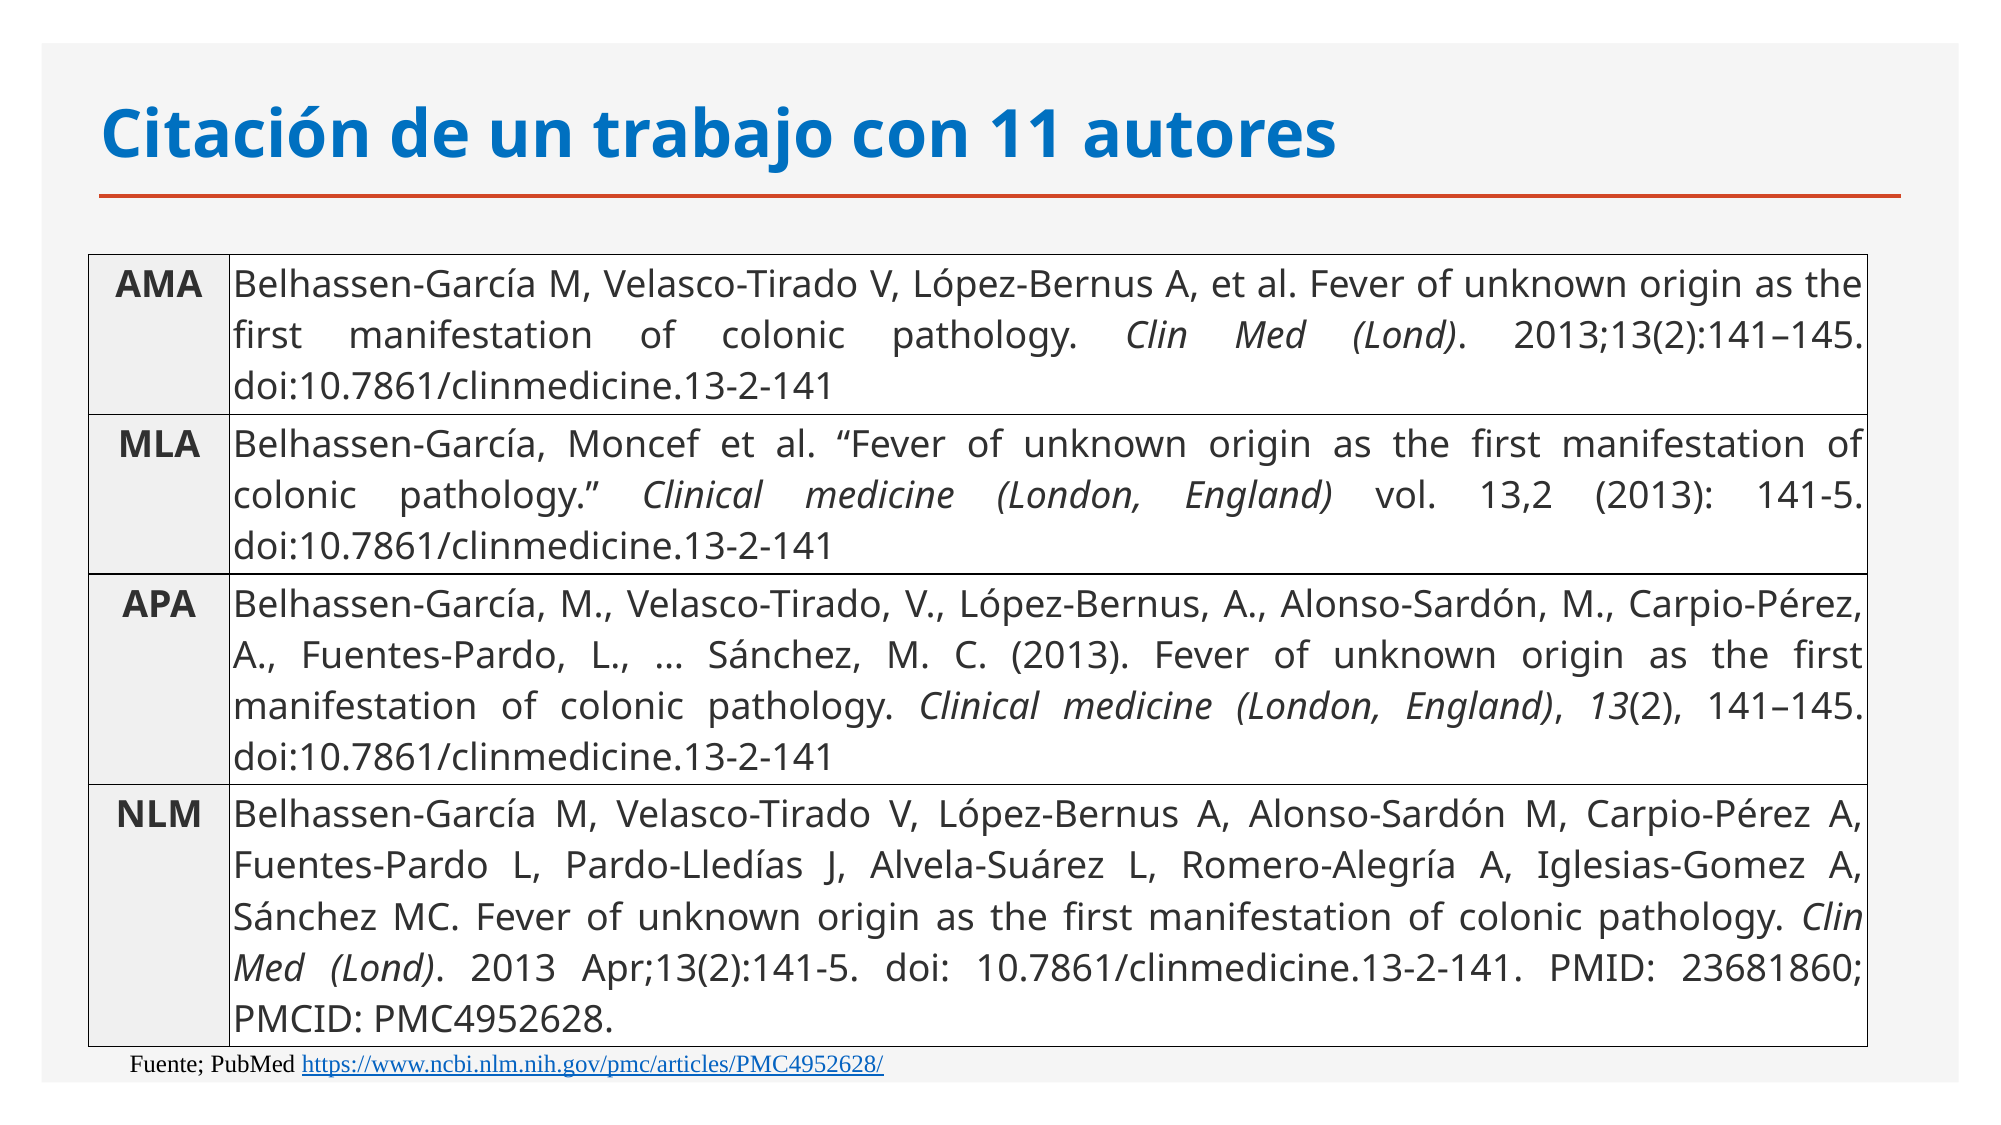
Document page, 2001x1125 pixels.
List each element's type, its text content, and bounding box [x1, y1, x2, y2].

table_cell NLM [89, 785, 229, 1046]
table_cell Belhassen-García, M., Velasco-Tirado, V., López-Bernus, A., Alonso-Sardón, M., Carpio-Pérez, A., Fuentes-Pardo, L., … Sánchez, M. C. (2013). Fever of unknown origin as the first manifestation of colonic pathology. Clinical medicine (London, England), 13(2), 141–145. doi:10.7861/clinmedicine.13-2-141 [230, 575, 1867, 784]
table_header Belhassen-García M, Velasco-Tirado V, López-Bernus A, et al. Fever of unknown origin as the first manifestation of colonic pathology. Clin Med (Lond). 2013;13(2):141–145. doi:10.7861/clinmedicine.13-2-141 [230, 255, 1867, 414]
table_cell APA [89, 575, 229, 784]
table_header AMA [89, 255, 229, 414]
table_cell Belhassen-García M, Velasco-Tirado V, López-Bernus A, Alonso-Sardón M, Carpio-Pérez A, Fuentes-Pardo L, Pardo-Lledías J, Alvela-Suárez L, Romero-Alegría A, Iglesias-Gomez A, Sánchez MC. Fever of unknown origin as the first manifestation of colonic pathology. Clin Med (Lond). 2013 Apr;13(2):141-5. doi: 10.7861/clinmedicine.13-2-141. PMID: 23681860; PMCID: PMC4952628. [230, 785, 1867, 1046]
title Citación de un trabajo con 11 autores [85, 73, 1868, 179]
table_cell Belhassen-García, Moncef et al. “Fever of unknown origin as the first manifestation of colonic pathology.” Clinical medicine (London, England) vol. 13,2 (2013): 141-5. doi:10.7861/clinmedicine.13-2-141 [230, 415, 1867, 573]
text_box Fuente; PubMed https://www.ncbi.nlm.nih.gov/pmc/articles/PMC4952628/ [114, 1040, 1581, 1125]
table_cell MLA [89, 415, 229, 573]
